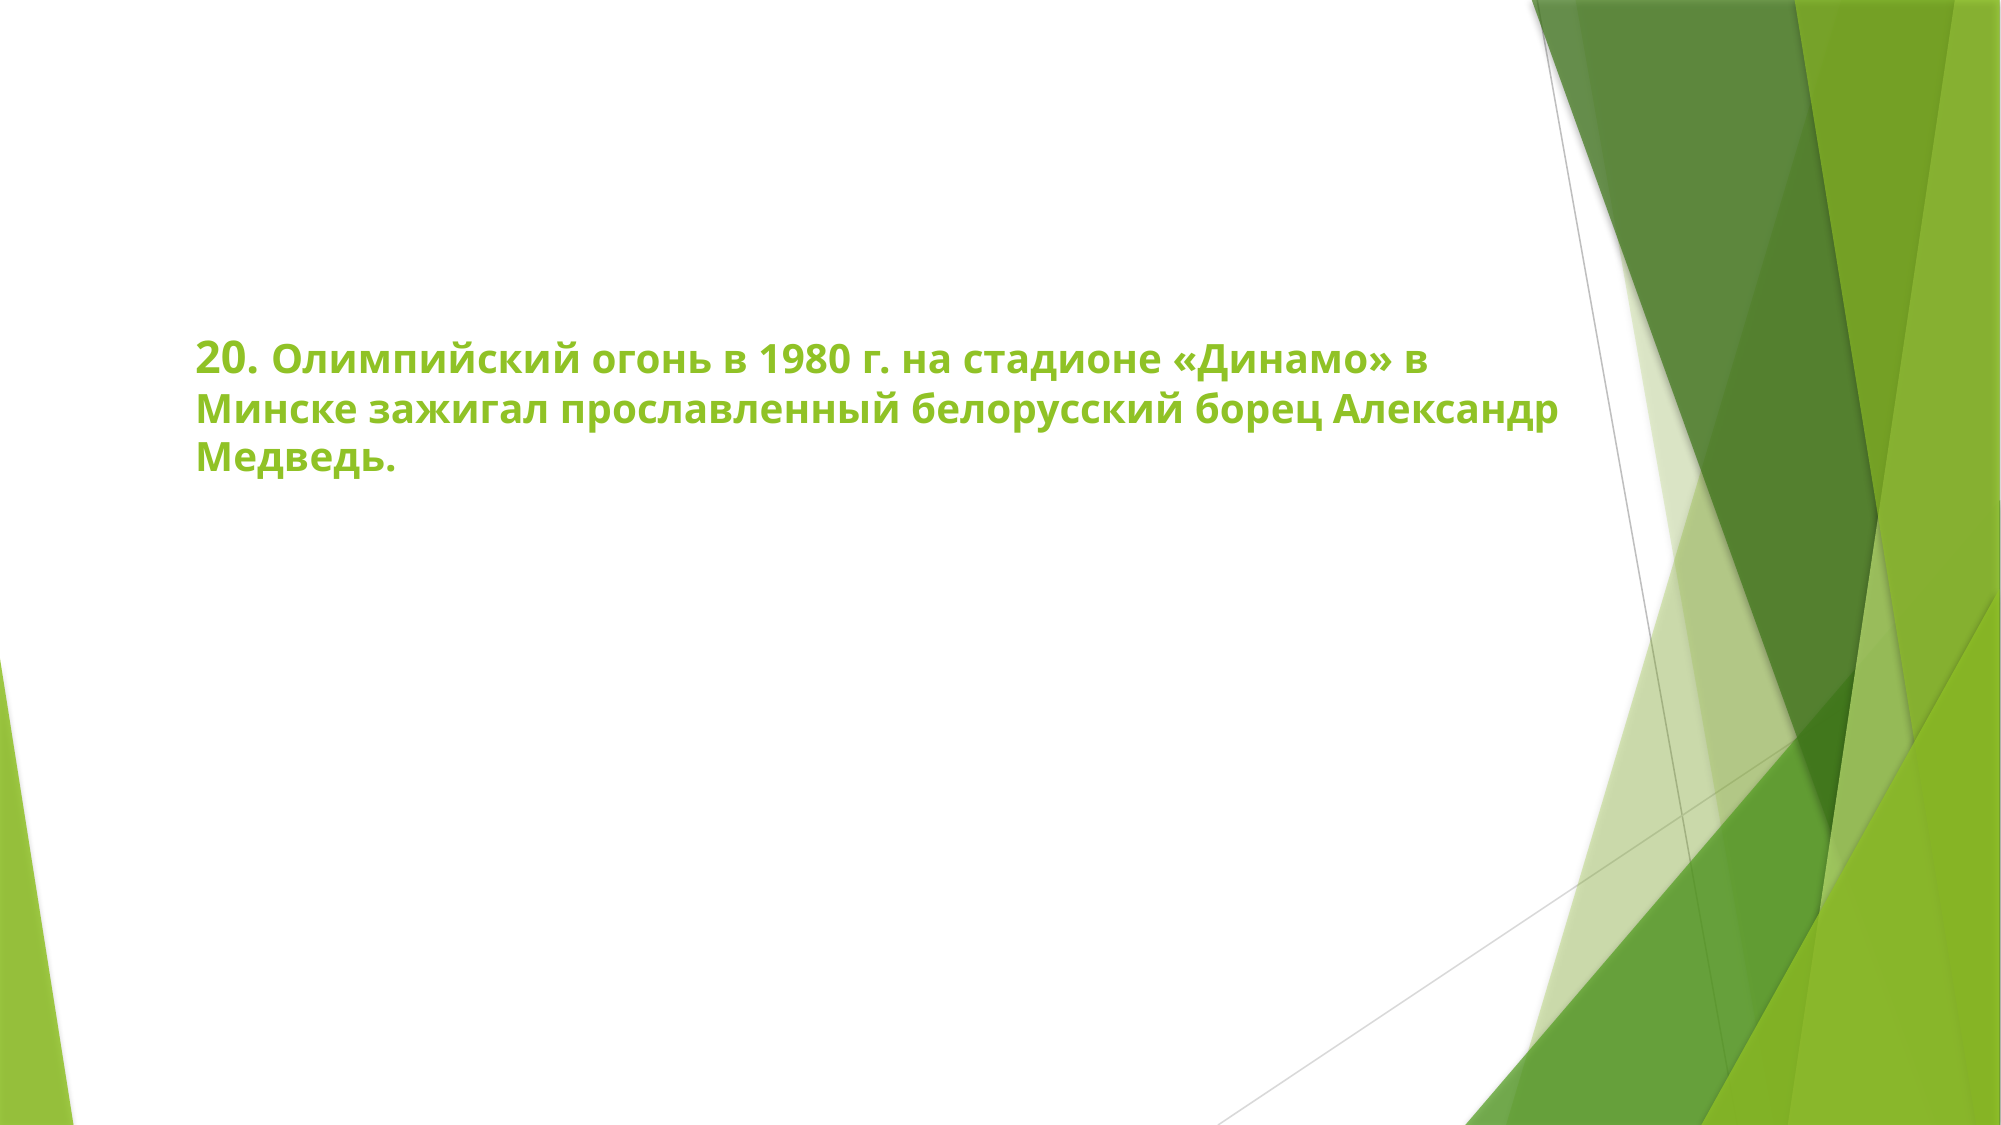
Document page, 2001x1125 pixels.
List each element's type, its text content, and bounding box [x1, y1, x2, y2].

title 20. Олимпийский огонь в 1980 г. на стадионе «Динамо» в Минске зажигал прославленный белорусский борец Александр Медведь. [179, 321, 1591, 538]
